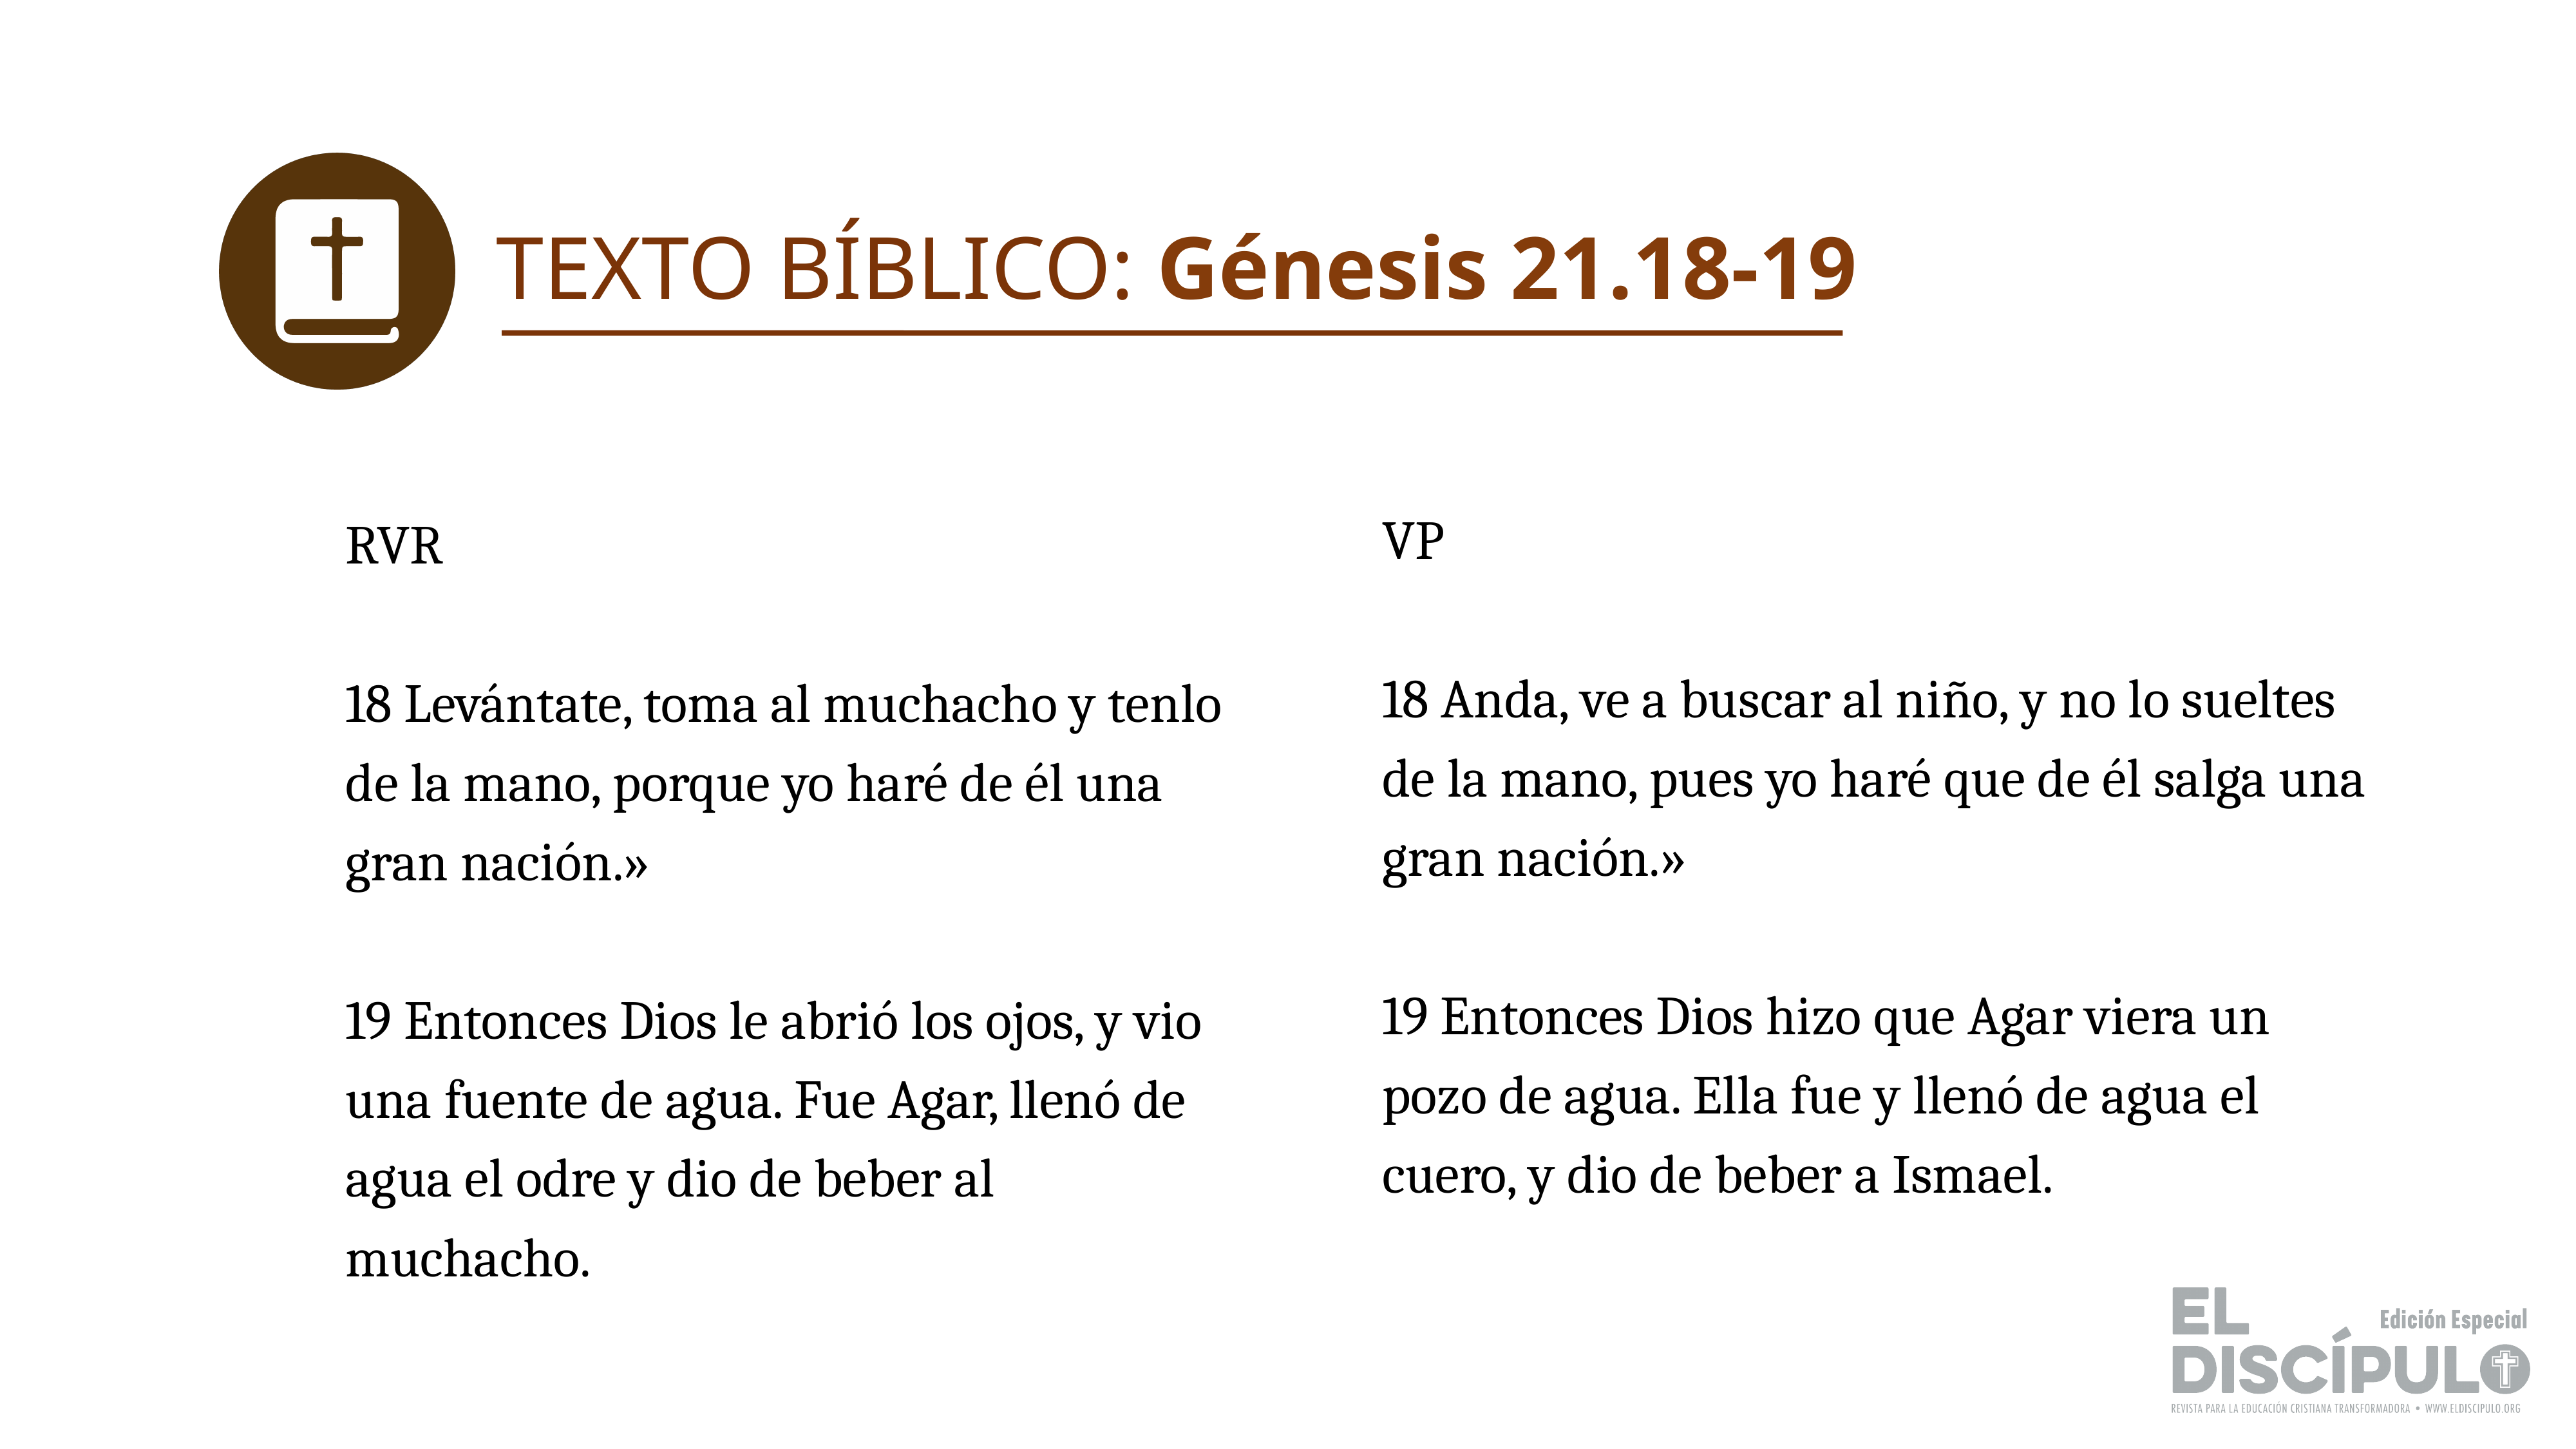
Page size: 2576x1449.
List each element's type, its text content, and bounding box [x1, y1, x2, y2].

title TEXTO BÍBLICO: Génesis 21.18-19 [486, 208, 2331, 334]
text_box VP 18 Anda, ve a buscar al niño, y no lo sueltes de la mano, pues yo haré que de él salga una gran nación.» 19 Entonces Dios hizo que Agar viera un pozo de agua. Ella fue y llenó de agua el cuero, y dio de beber a Ismael. [1371, 480, 2391, 1215]
picture [2171, 1287, 2530, 1416]
text_box RVR 18 Levántate, toma al muchacho y tenlo de la mano, porque yo haré de él una gran nación.» 19 Entonces Dios le abrió los ojos, y vio una fuente de agua. Fue Agar, llenó de agua el odre y dio de beber al muchacho. [335, 484, 1244, 1298]
picture [218, 153, 455, 390]
